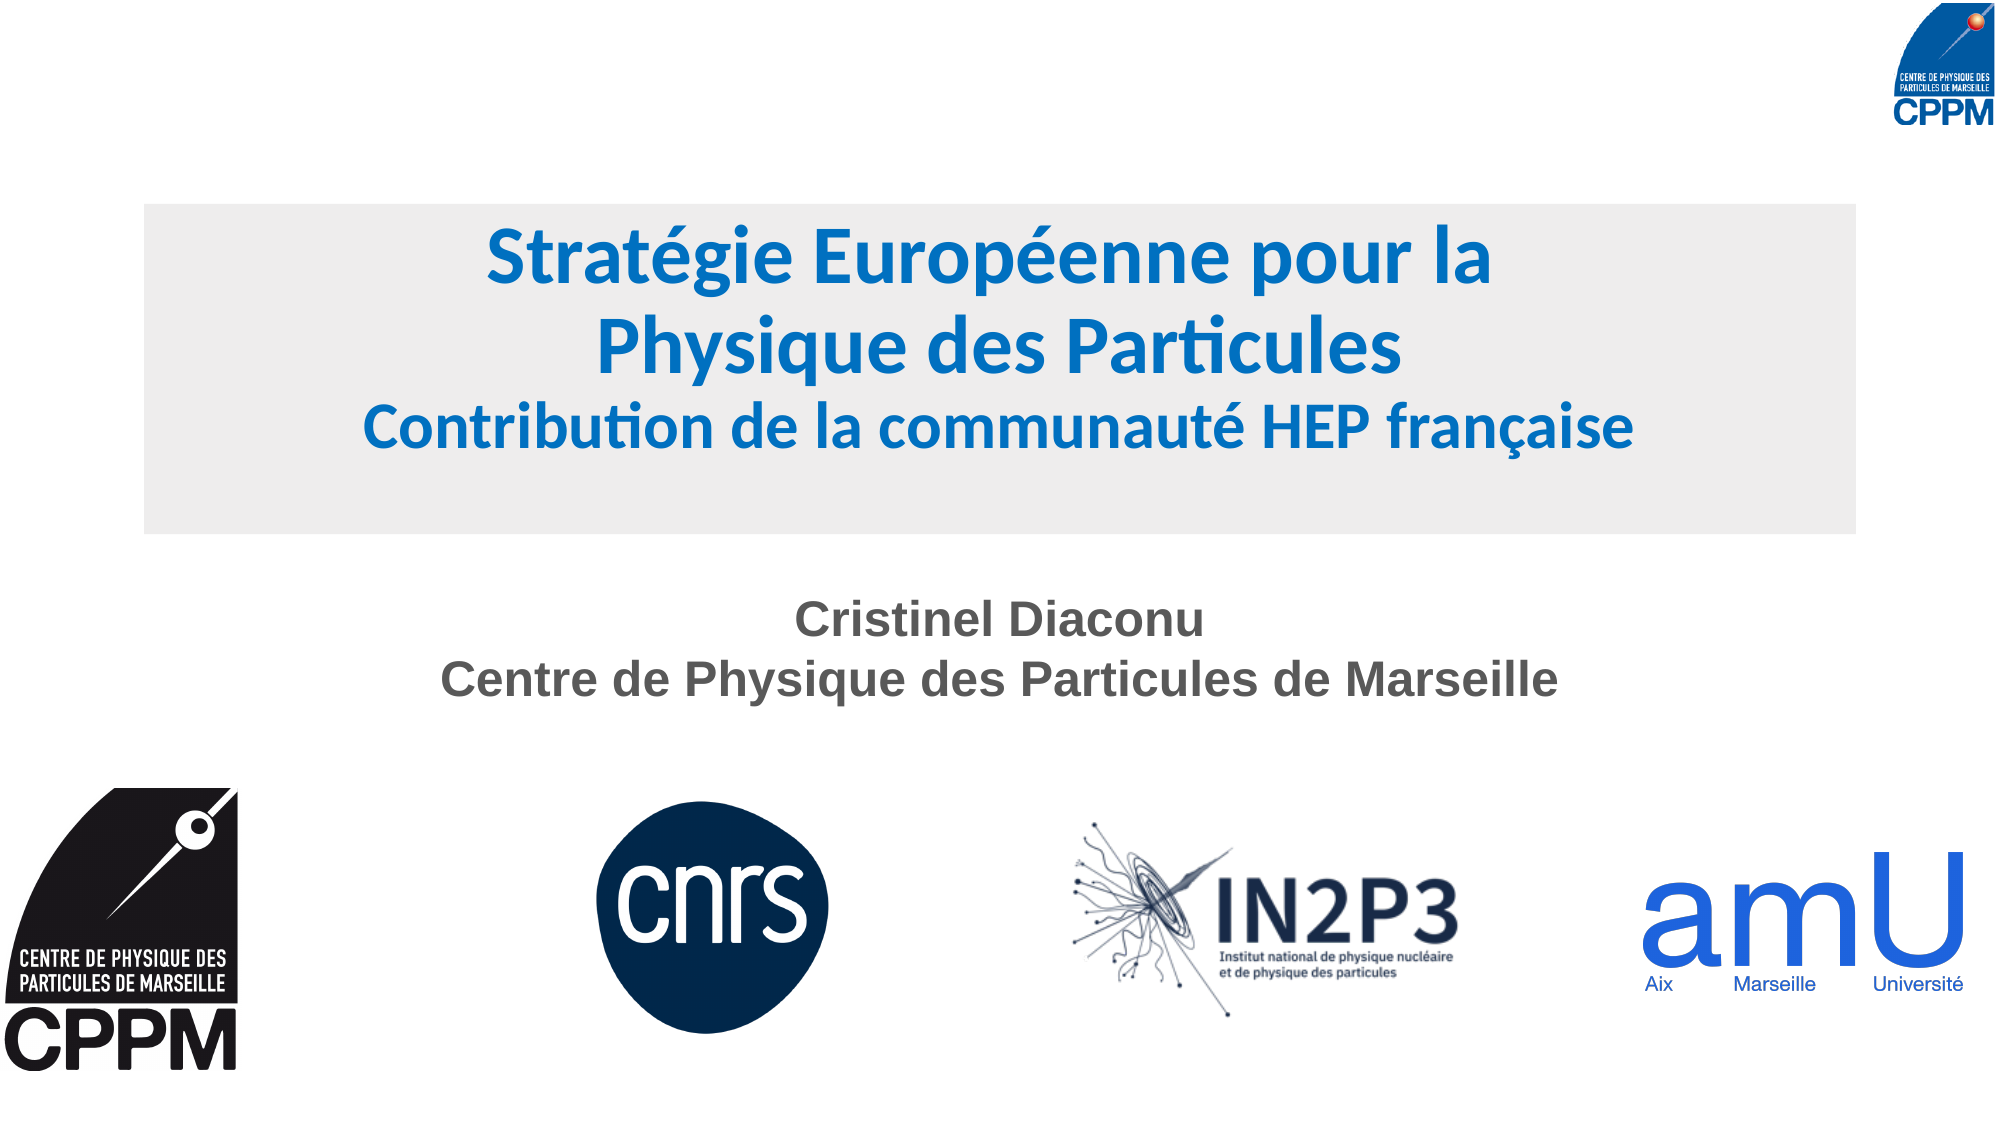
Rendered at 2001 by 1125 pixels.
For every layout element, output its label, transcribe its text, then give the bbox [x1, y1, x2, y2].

picture [1062, 814, 1473, 1028]
picture [574, 788, 857, 1071]
subtitle Cristinel Diaconu Centre de Physique des Particules de Marseille [249, 578, 1750, 667]
picture [1643, 852, 1963, 991]
picture [1891, 3, 1996, 125]
picture [0, 788, 242, 1071]
title Stratégie Européenne pour la Physique des Particules Contribution de la communauté HEP française [144, 203, 1856, 535]
